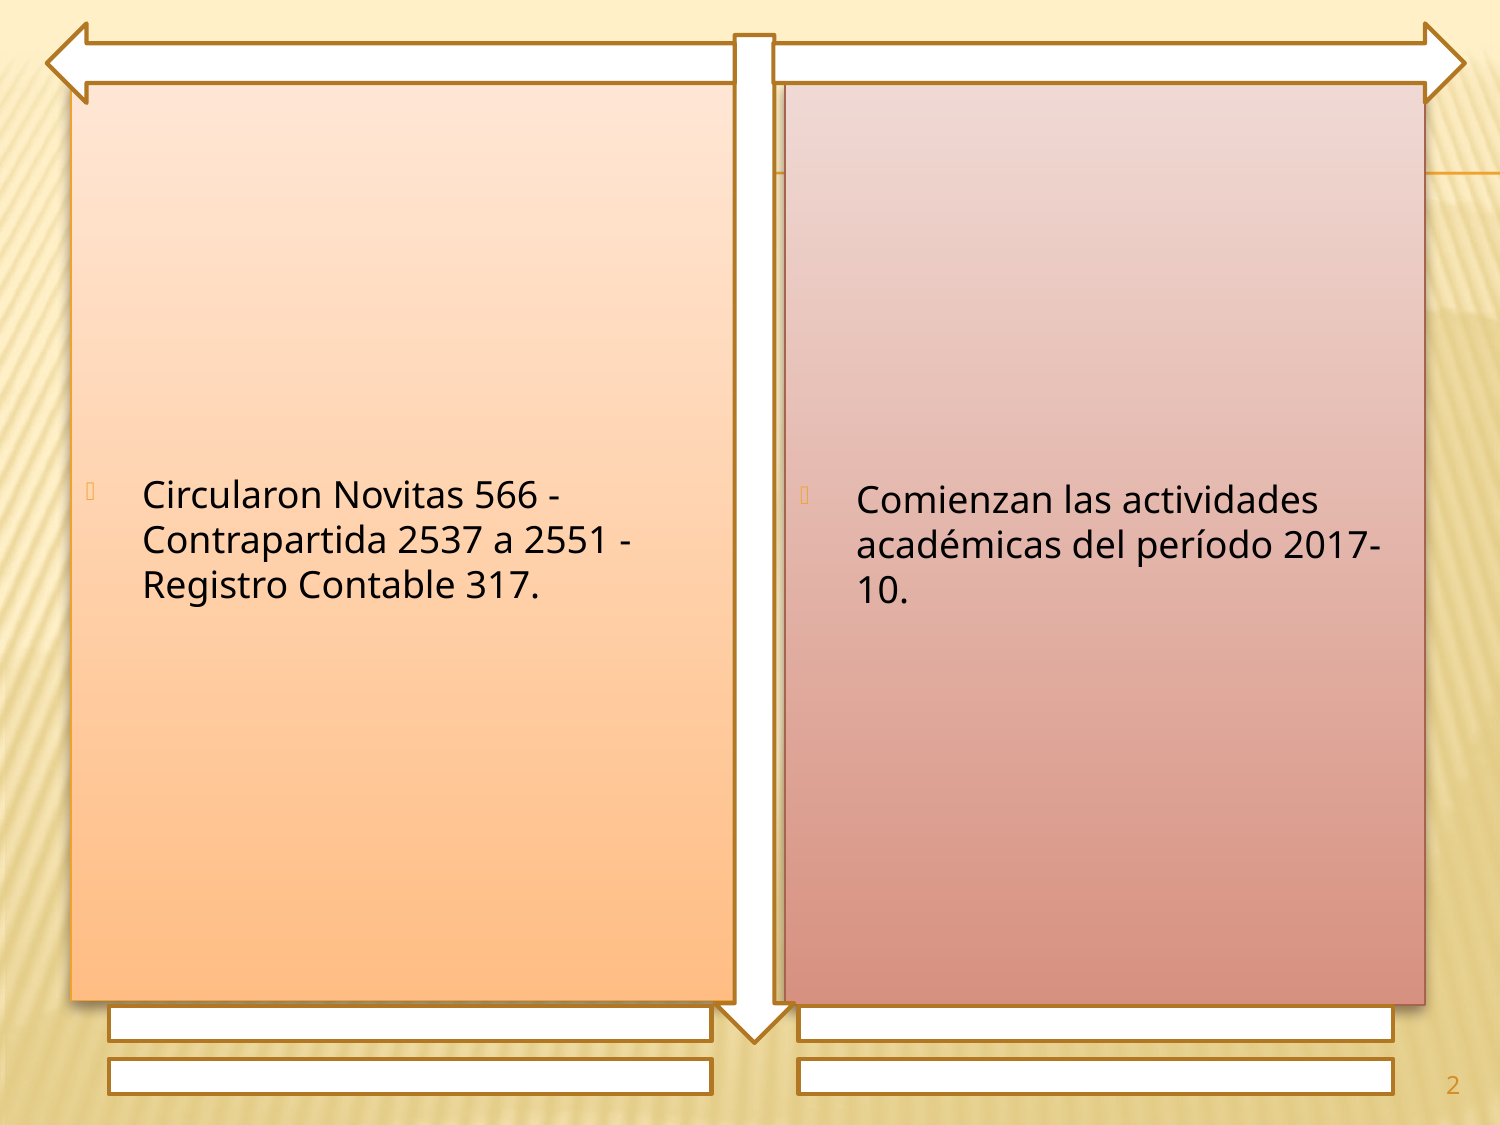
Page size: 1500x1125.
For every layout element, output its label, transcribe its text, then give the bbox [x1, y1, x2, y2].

slide_number 2 [1350, 1062, 1475, 1103]
text_box [107, 1004, 714, 1043]
list Comienzan las actividades académicas del período 2017-10. [784, 86, 1426, 1006]
list Circularon Novitas 566 - Contrapartida 2537 a 2551 - Registro Contable 317. [70, 86, 732, 1001]
text_box [107, 1057, 714, 1096]
text_box [712, 32, 797, 1046]
text_box [771, 21, 1467, 105]
text_box [796, 1057, 1395, 1096]
text_box [796, 1004, 1395, 1043]
text_box [44, 21, 737, 105]
